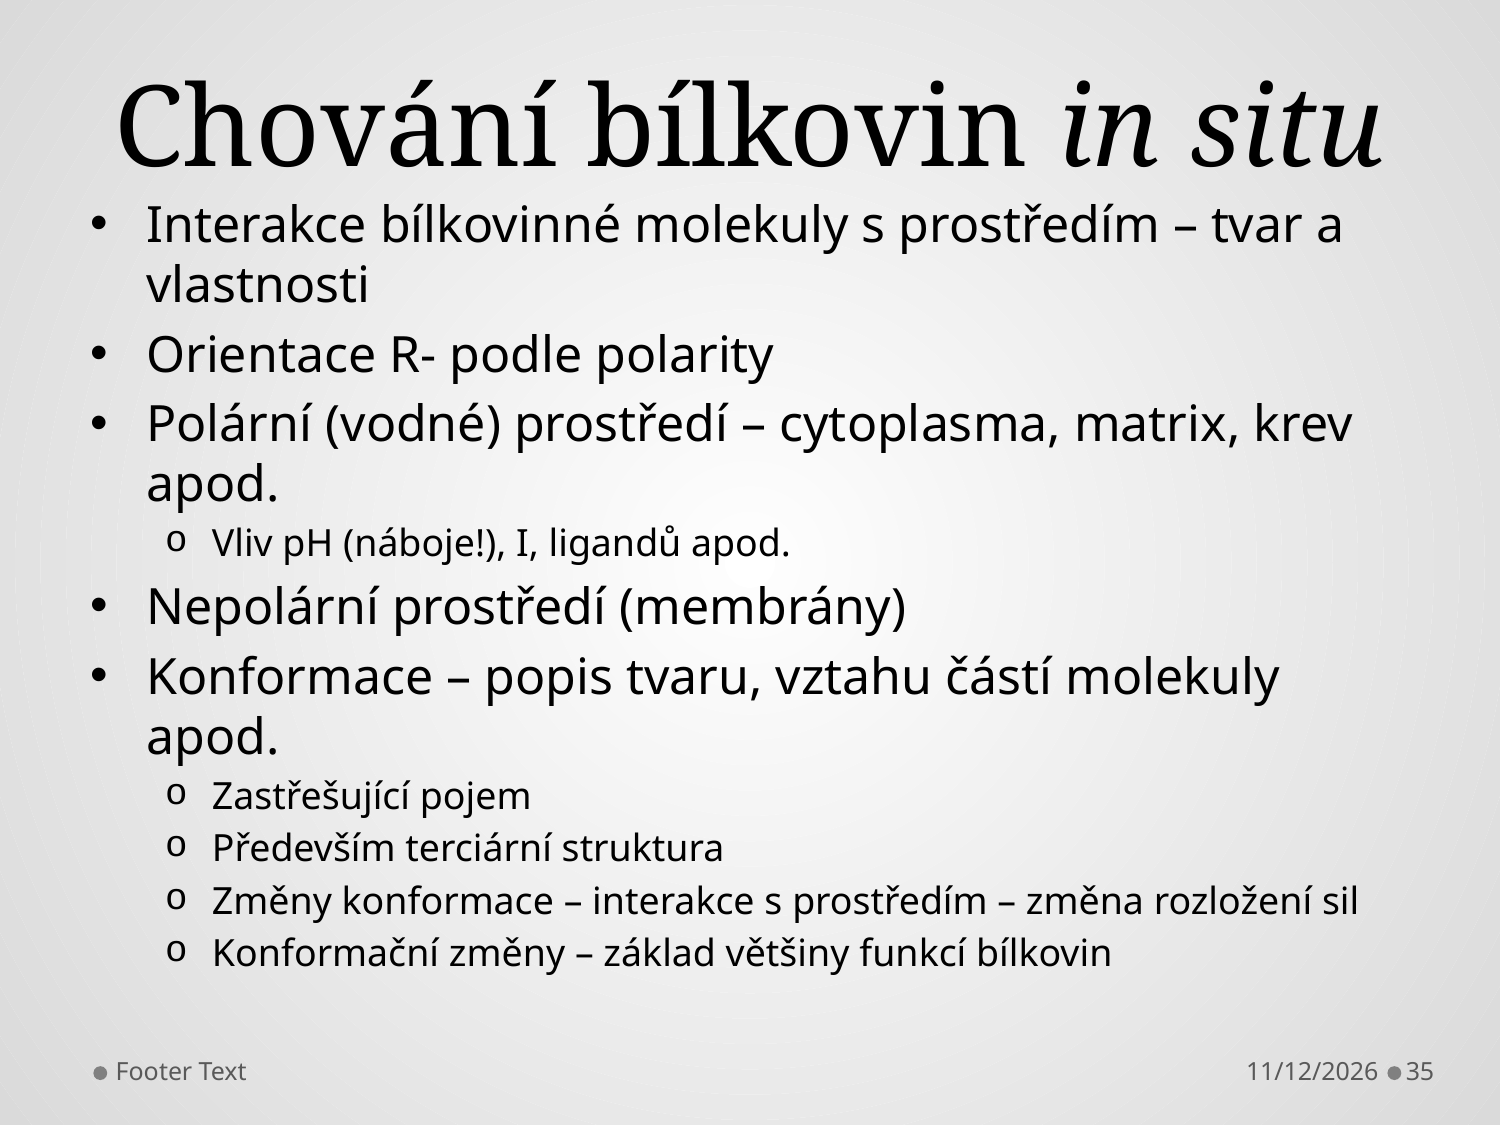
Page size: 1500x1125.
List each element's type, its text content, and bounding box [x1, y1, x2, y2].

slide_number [1043, 1042, 1386, 1103]
title Chování bílkovin in situ [0, 0, 1500, 197]
slide_number 35 [1401, 1042, 1494, 1103]
footer Footer Text [108, 1042, 576, 1103]
list Interakce bílkovinné molekuly s prostředím – tvar a vlastnosti Orientace R- podle polarity Polární (vodné) prostředí – cytoplasma, matrix, krev apod. Vliv pH (náboje!), I, ligandů apod. Nepolární prostředí (membrány) Konformace – popis tvaru, vztahu částí molekuly apod. Zastřešující pojem Především terciární struktura Změny konformace – interakce s prostředím – změna rozložení sil Konformační změny – základ většiny funkcí bílkovin [75, 184, 1425, 1071]
